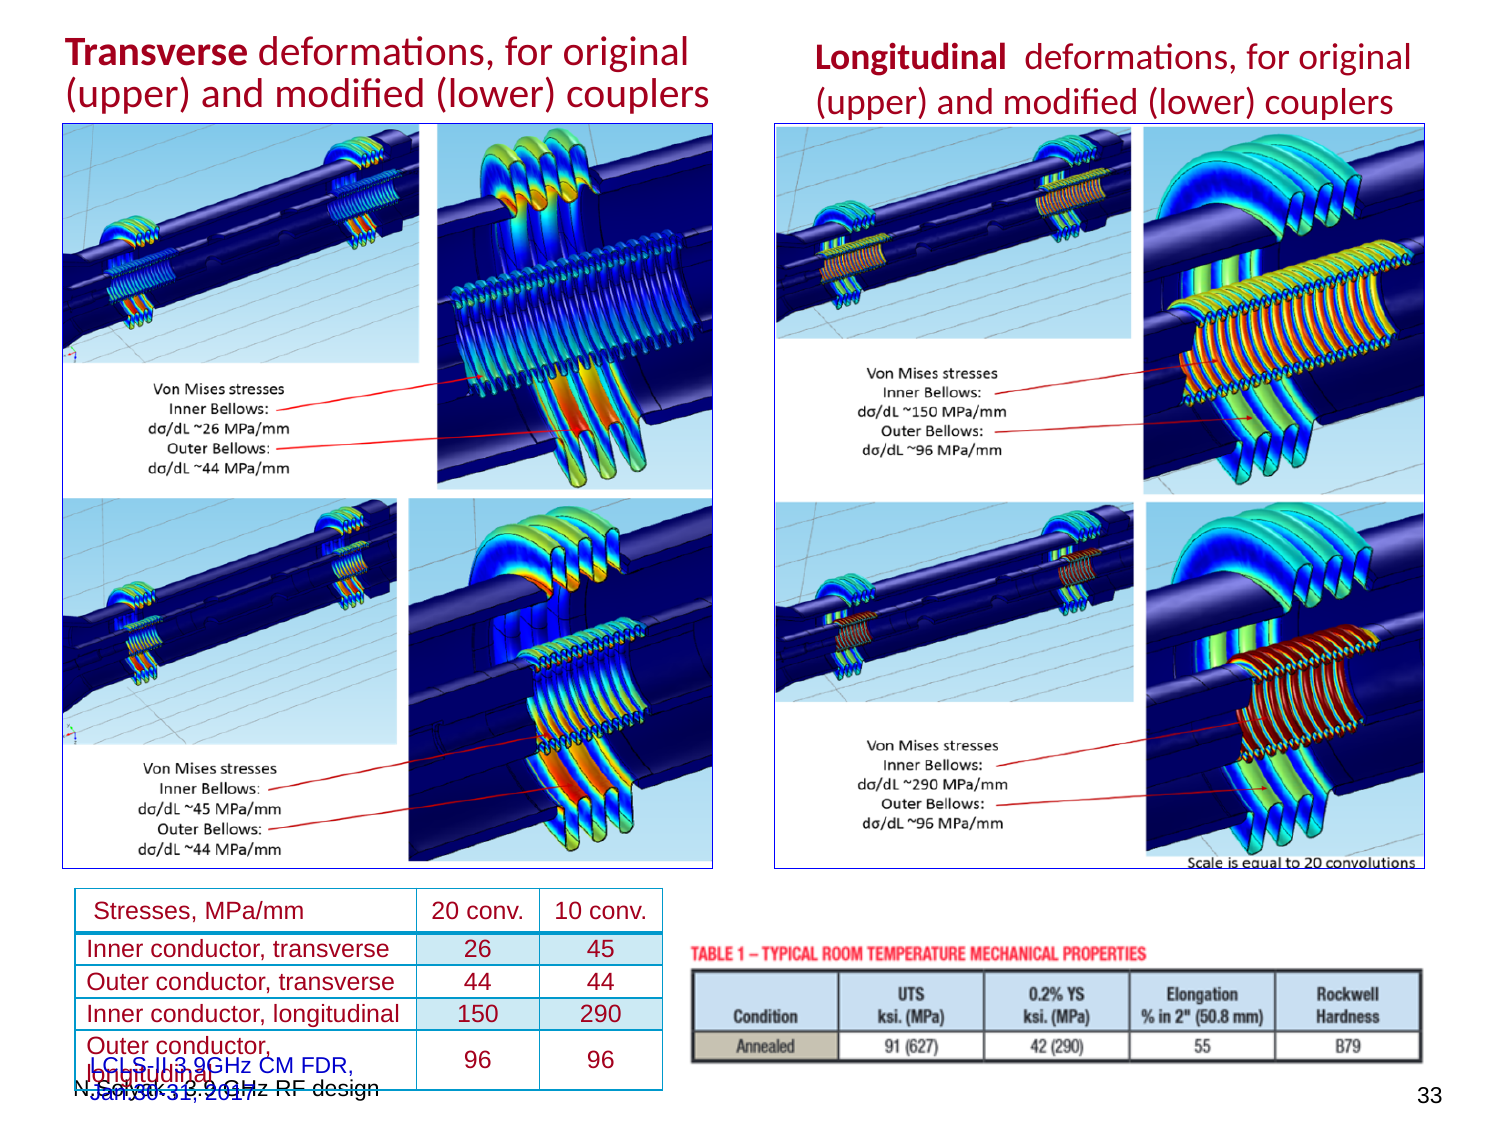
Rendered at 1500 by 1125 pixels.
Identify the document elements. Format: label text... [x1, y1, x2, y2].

table_cell 150 [417, 999, 539, 1029]
table_cell Inner conductor, transverse [76, 935, 416, 964]
picture [682, 937, 1426, 1069]
table_header 20 conv. [417, 889, 539, 931]
table_cell 44 [417, 966, 539, 997]
table_cell 26 [417, 935, 539, 964]
table_cell 290 [540, 999, 662, 1029]
table_header 10 conv. [540, 889, 662, 931]
text_box Transverse deformations, for original (upper) and modified (lower) couplers [50, 24, 750, 124]
table_cell Outer conductor, longitudinal [76, 1031, 416, 1042]
text_box Longitudinal deformations, for original (upper) and modified (lower) couplers [800, 25, 1434, 130]
table_cell Outer conductor, transverse [76, 966, 416, 997]
table_header Stresses, MPa/mm [76, 889, 416, 931]
table_cell 96 [540, 1031, 662, 1089]
table_cell 45 [540, 935, 662, 964]
table_cell Inner conductor, longitudinal [76, 999, 416, 1029]
table_cell 44 [540, 966, 662, 997]
table_cell 96 [417, 1031, 539, 1089]
picture [62, 123, 713, 869]
picture [774, 123, 1426, 869]
footer N.Solyak , 3.9 GHz RF design [73, 1073, 425, 1125]
slide_number 33 [1405, 1062, 1475, 1125]
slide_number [75, 1042, 425, 1103]
